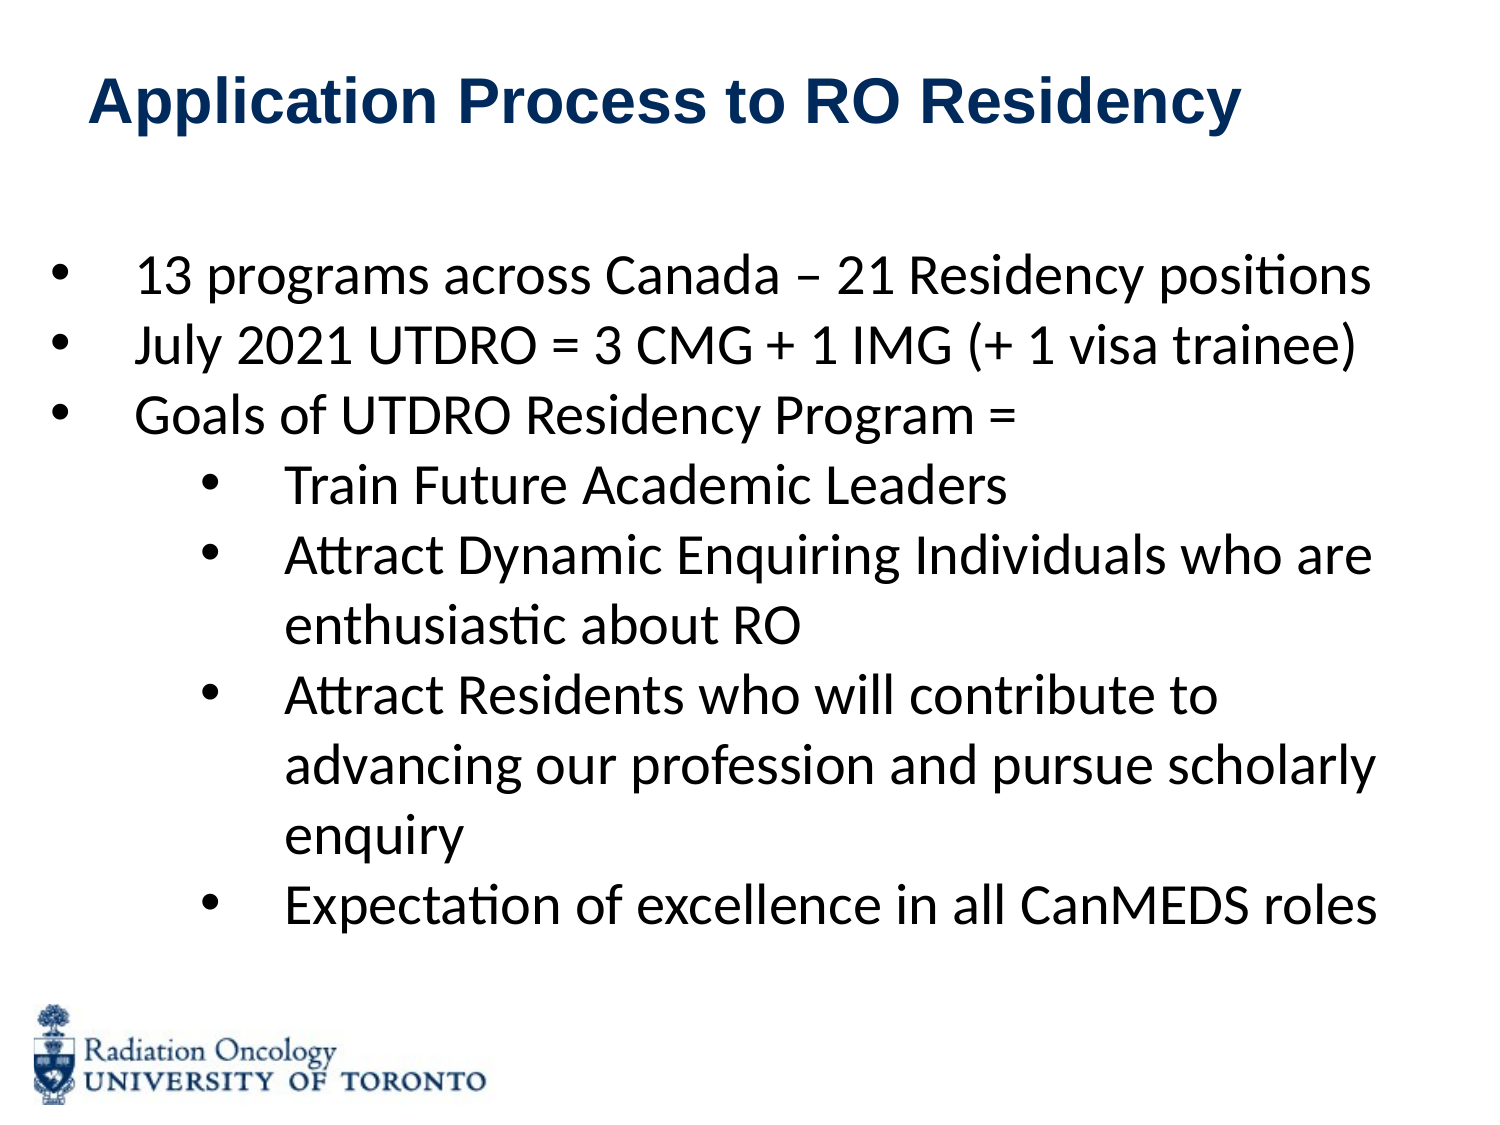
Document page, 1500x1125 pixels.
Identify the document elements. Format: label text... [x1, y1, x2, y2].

title Application Process to RO Residency [87, 58, 1413, 137]
picture [33, 1004, 496, 1105]
list 13 programs across Canada – 21 Residency positions July 2021 UTDRO = 3 CMG + 1 IMG (+ 1 visa trainee) Goals of UTDRO Residency Program = Train Future Academic Leaders Attract Dynamic Enquiring Individuals who are enthusiastic about RO Attract Residents who will contribute to advancing our profession and pursue scholarly enquiry Expectation of excellence in all CanMEDS roles [50, 236, 1449, 988]
